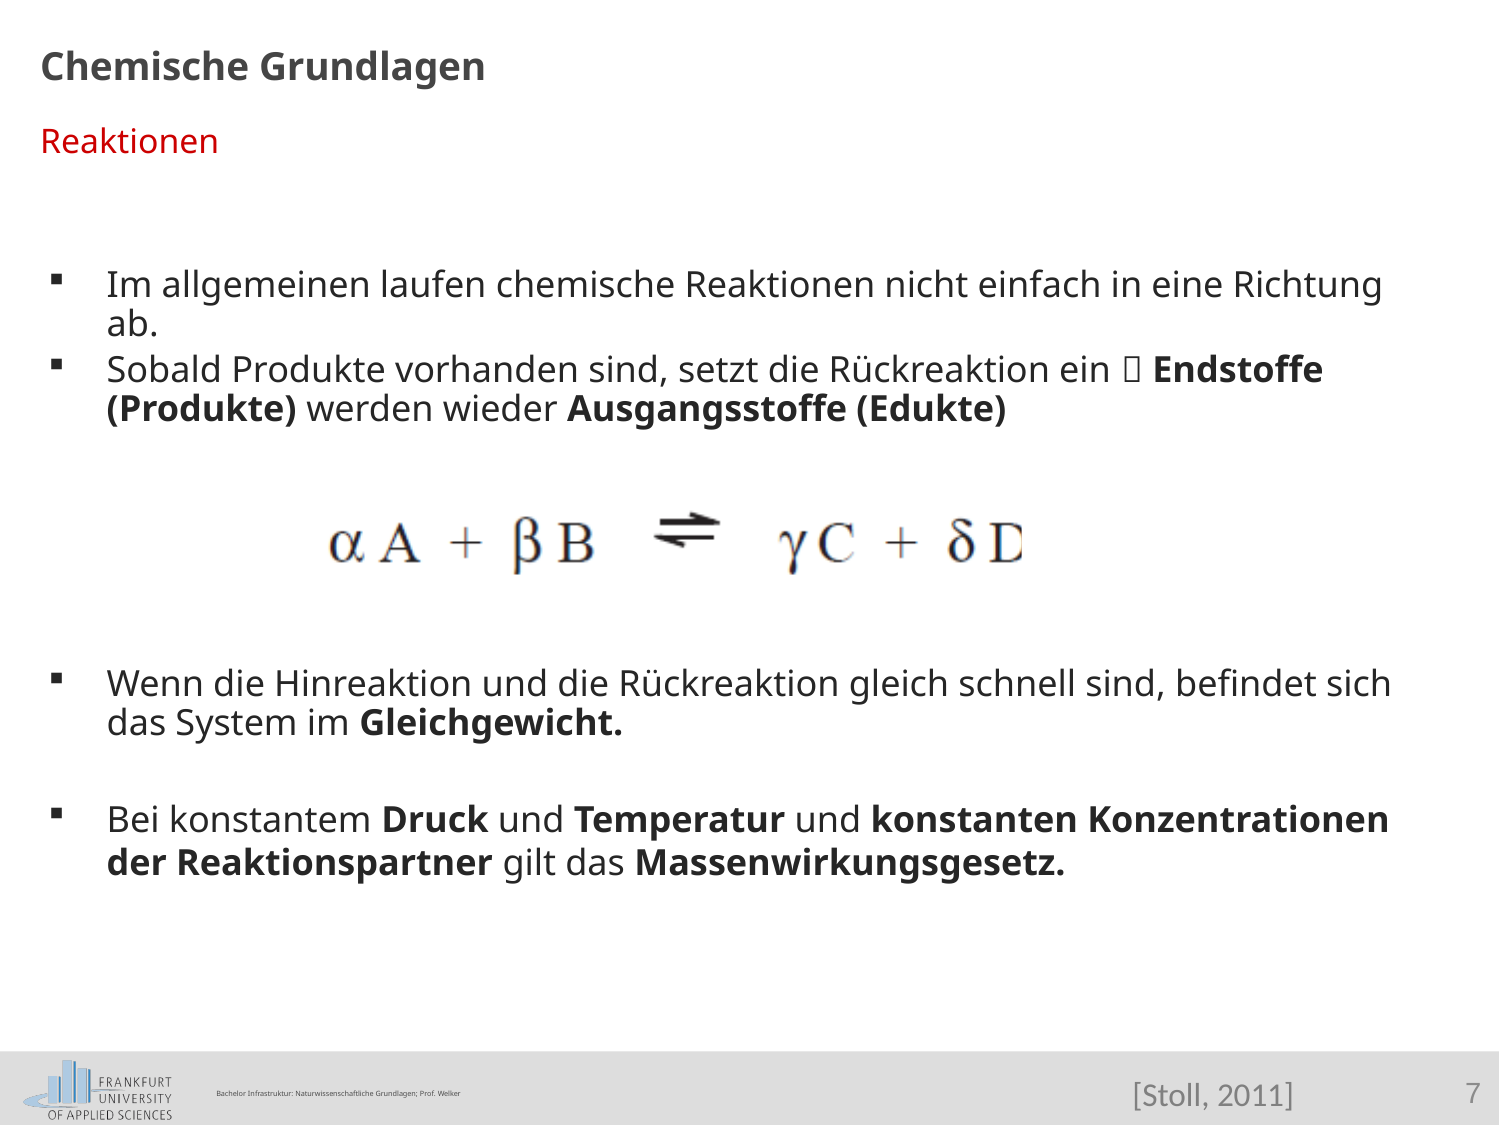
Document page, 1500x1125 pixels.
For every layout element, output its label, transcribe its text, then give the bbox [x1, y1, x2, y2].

picture [23, 1060, 172, 1120]
text_box Chemische Grundlagen Reaktionen [25, 26, 1463, 186]
text_box [Stoll, 2011] [1117, 1066, 1310, 1121]
picture [265, 503, 1022, 575]
list Im allgemeinen laufen chemische Reaktionen nicht einfach in eine Richtung ab. Sobald Produkte vorhanden sind, setzt die Rückreaktion ein  Endstoffe (Produkte) werden wieder Ausgangsstoffe (Edukte) Wenn die Hinreaktion und die Rückreaktion gleich schnell sind, befindet sich das System im Gleichgewicht. Bei konstantem Druck und Temperatur und konstanten Konzentrationen der Reaktionspartner gilt das Massenwirkungsgesetz. [33, 208, 1455, 894]
